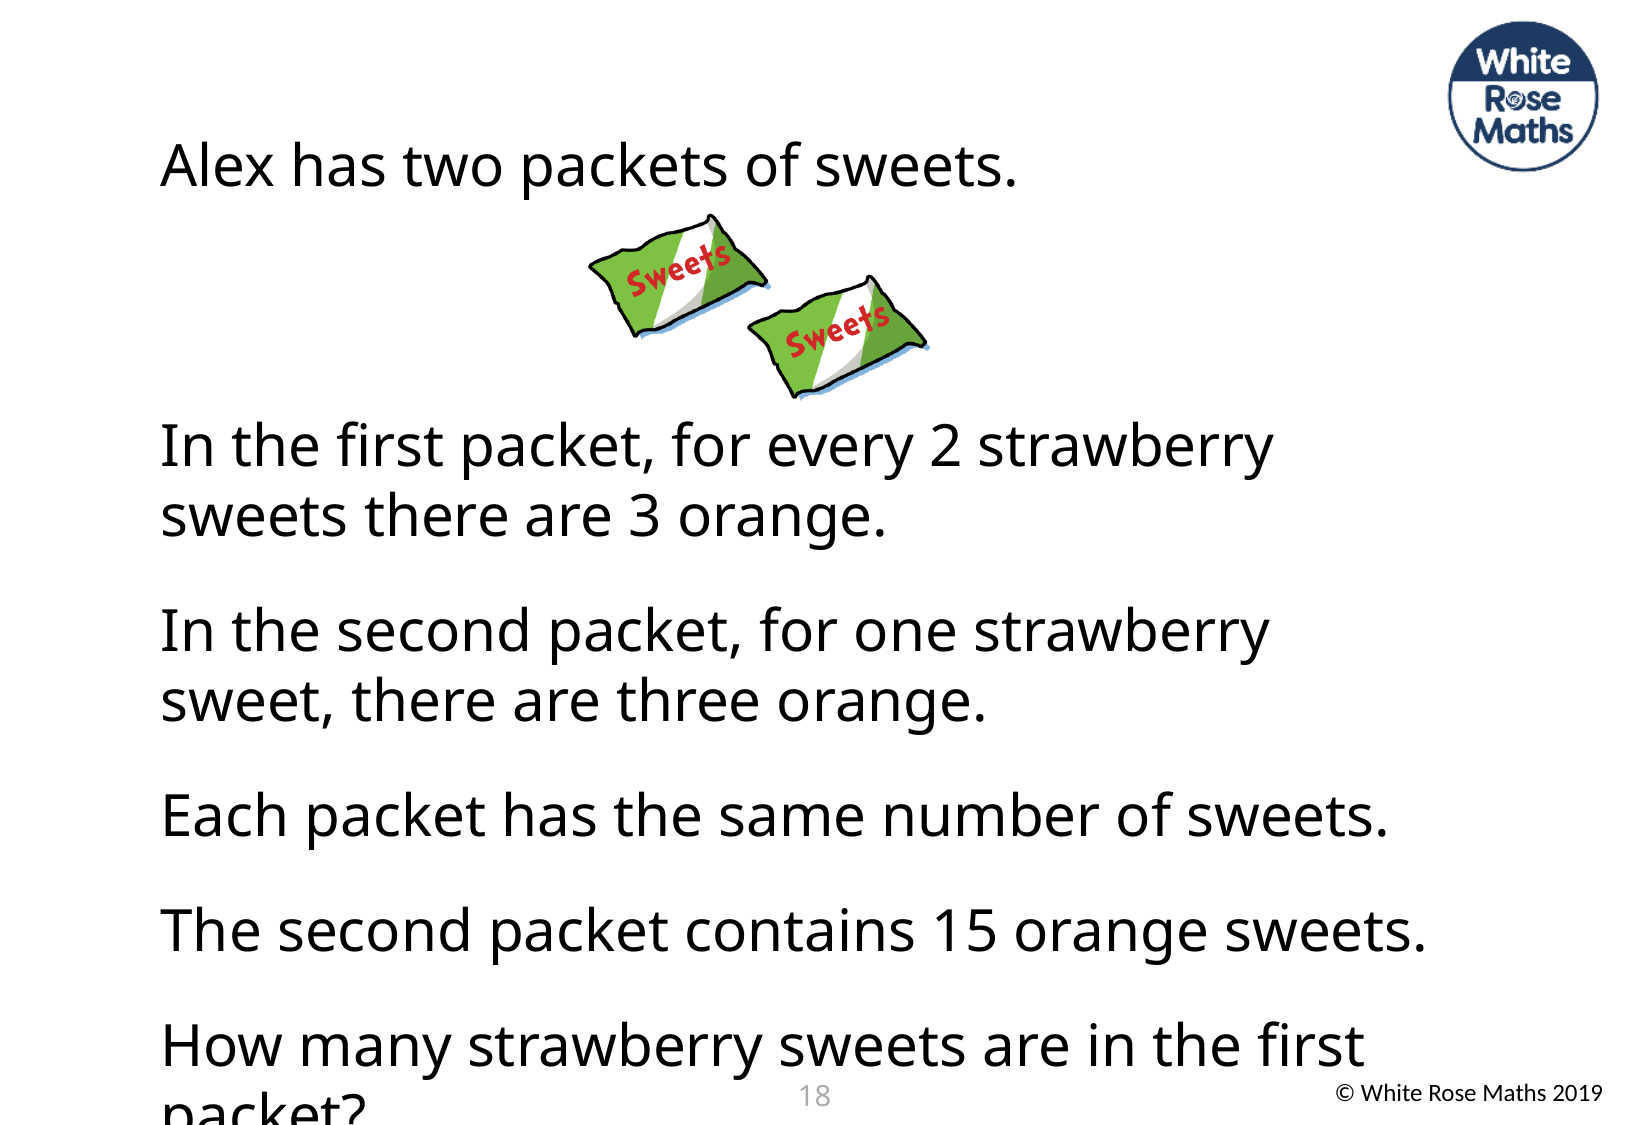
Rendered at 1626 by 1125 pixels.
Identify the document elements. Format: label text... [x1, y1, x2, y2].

picture [581, 136, 936, 473]
text_box Alex has two packets of sweets. In the first packet, for every 2 strawberry sweets there are 3 orange. In the second packet, for one strawberry sweet, there are three orange. Each packet has the same number of sweets. The second packet contains 15 orange sweets. How many strawberry sweets are in the first packet? [145, 120, 1468, 1125]
picture [1444, 17, 1602, 175]
